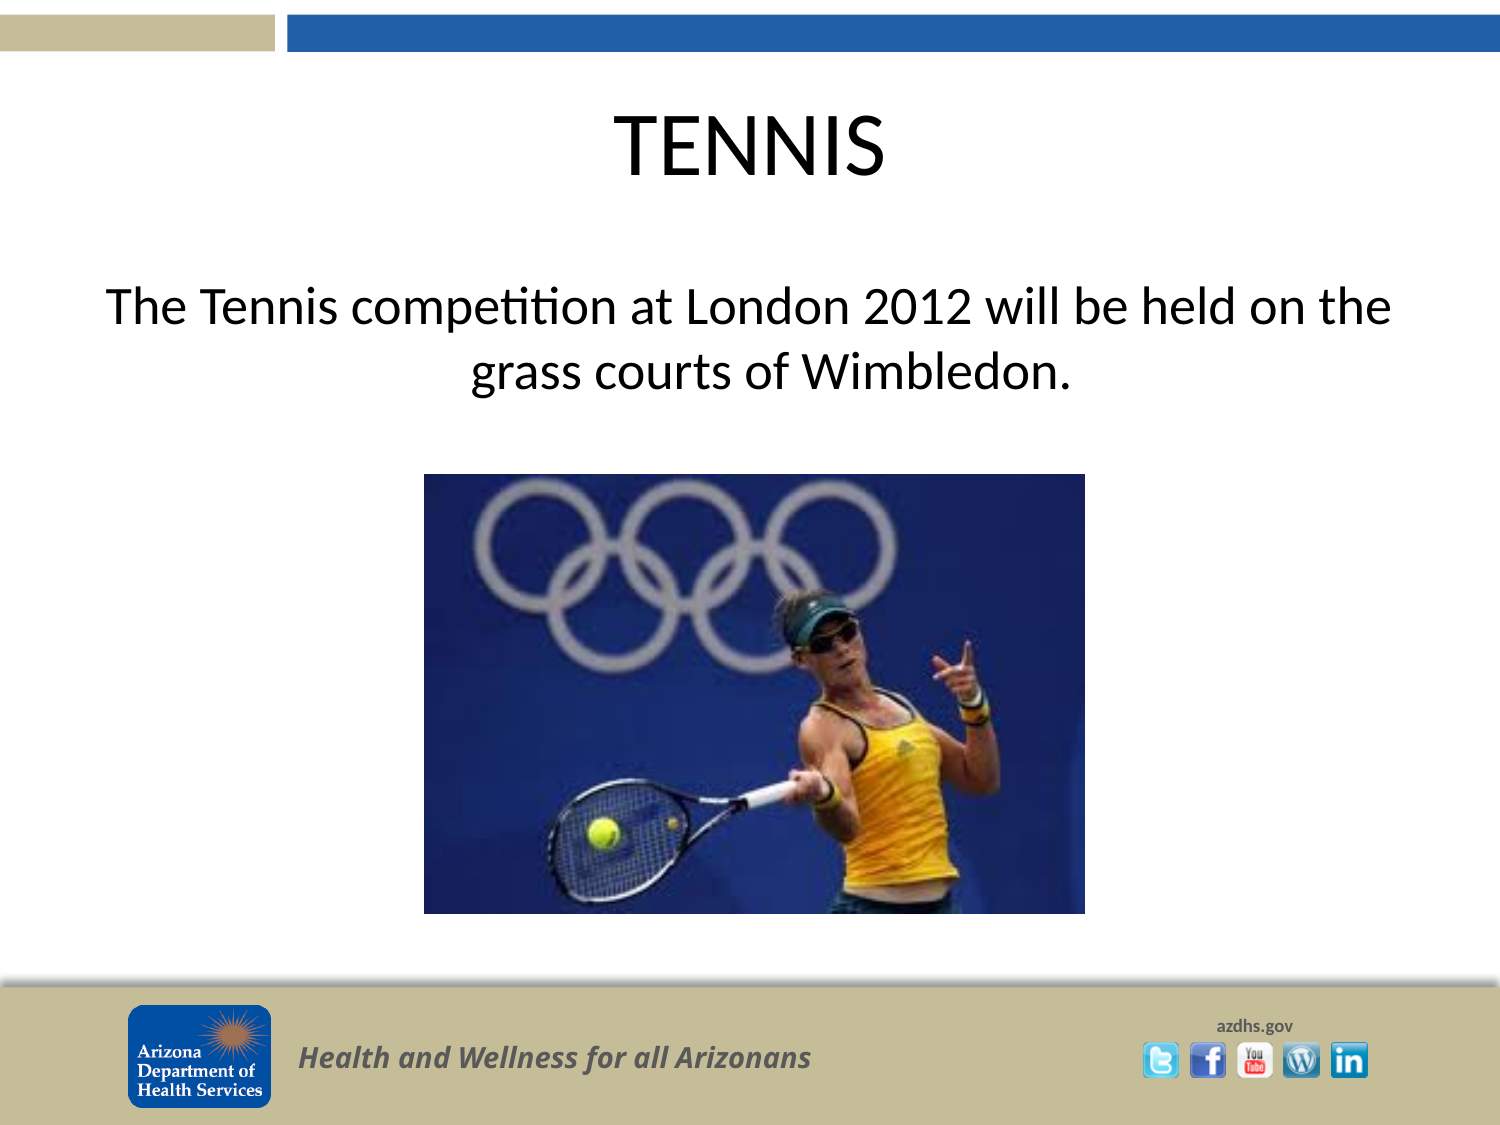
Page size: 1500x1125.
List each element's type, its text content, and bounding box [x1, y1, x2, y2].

picture [1283, 1042, 1320, 1078]
picture [128, 1005, 271, 1108]
picture [1331, 1042, 1368, 1053]
picture [424, 474, 1085, 915]
title TENNIS [75, 45, 1425, 233]
picture [1336, 1056, 1342, 1073]
picture [1237, 1042, 1273, 1078]
list The Tennis competition at London 2012 will be held on the grass courts of Wimbledon. [75, 262, 1425, 413]
picture [1190, 1042, 1226, 1078]
picture [1345, 1056, 1362, 1073]
picture [1143, 1042, 1179, 1078]
